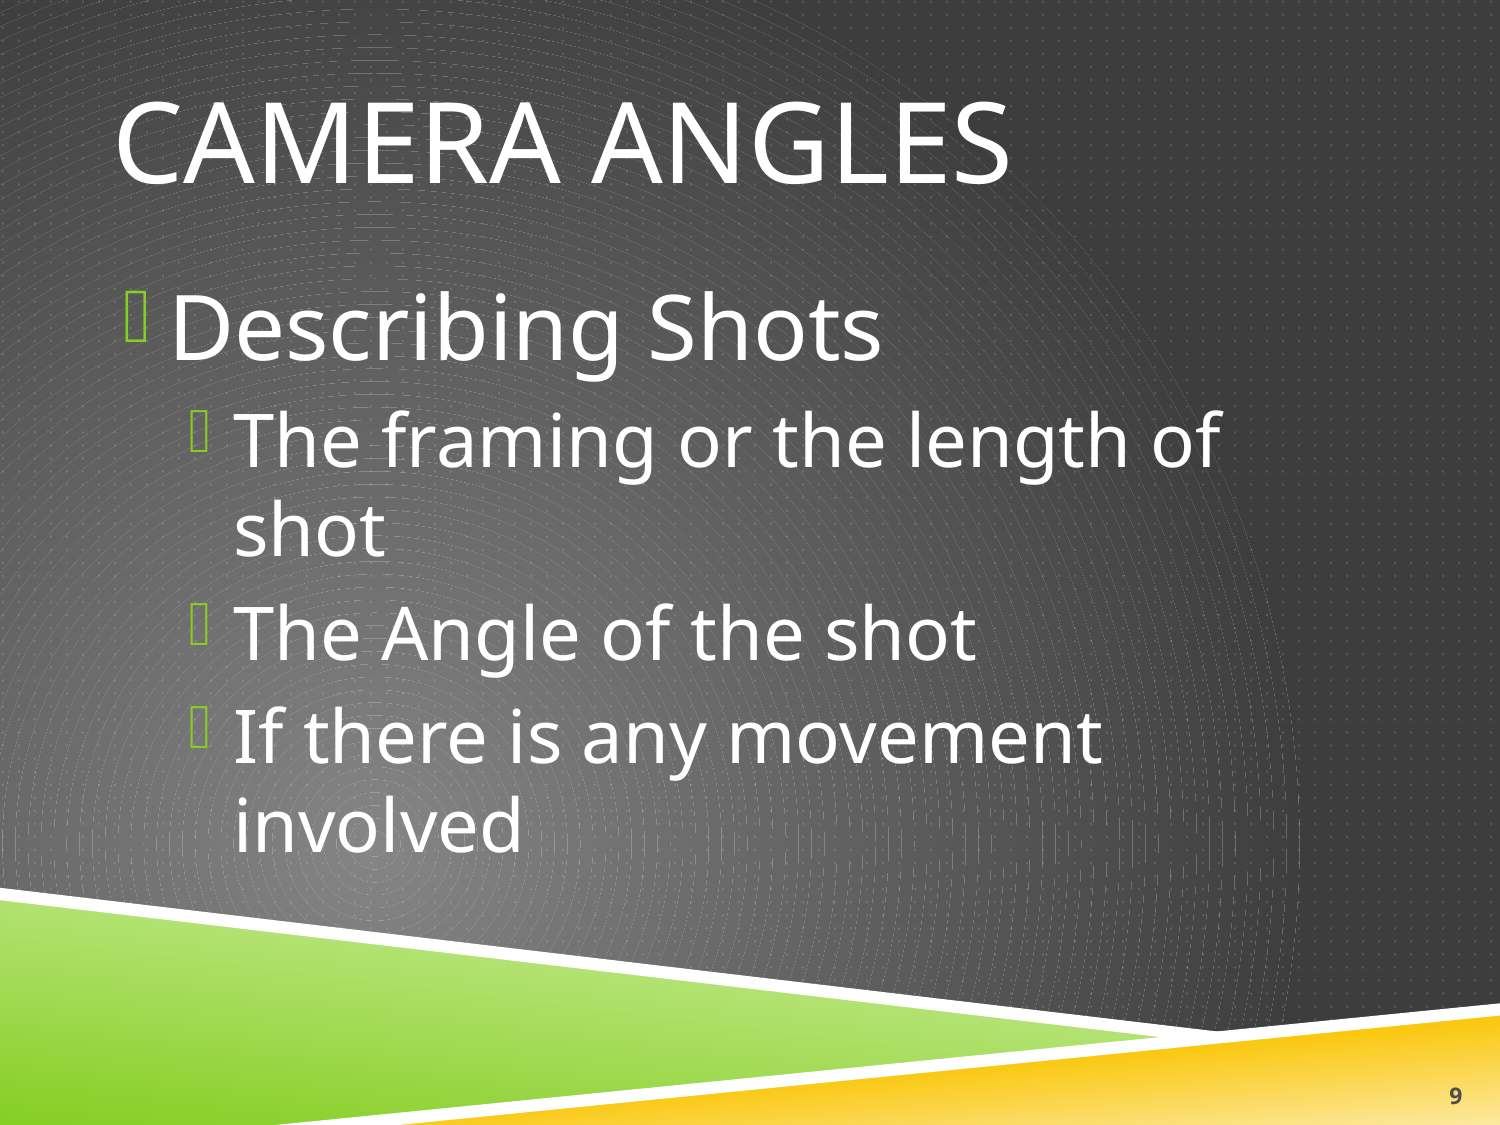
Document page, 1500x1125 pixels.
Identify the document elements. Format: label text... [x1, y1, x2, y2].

title Camera Angles [112, 45, 1388, 233]
list Describing Shots The framing or the length of shot The Angle of the shot If there is any movement involved [112, 262, 1388, 875]
slide_number 10 [1387, 1052, 1463, 1113]
